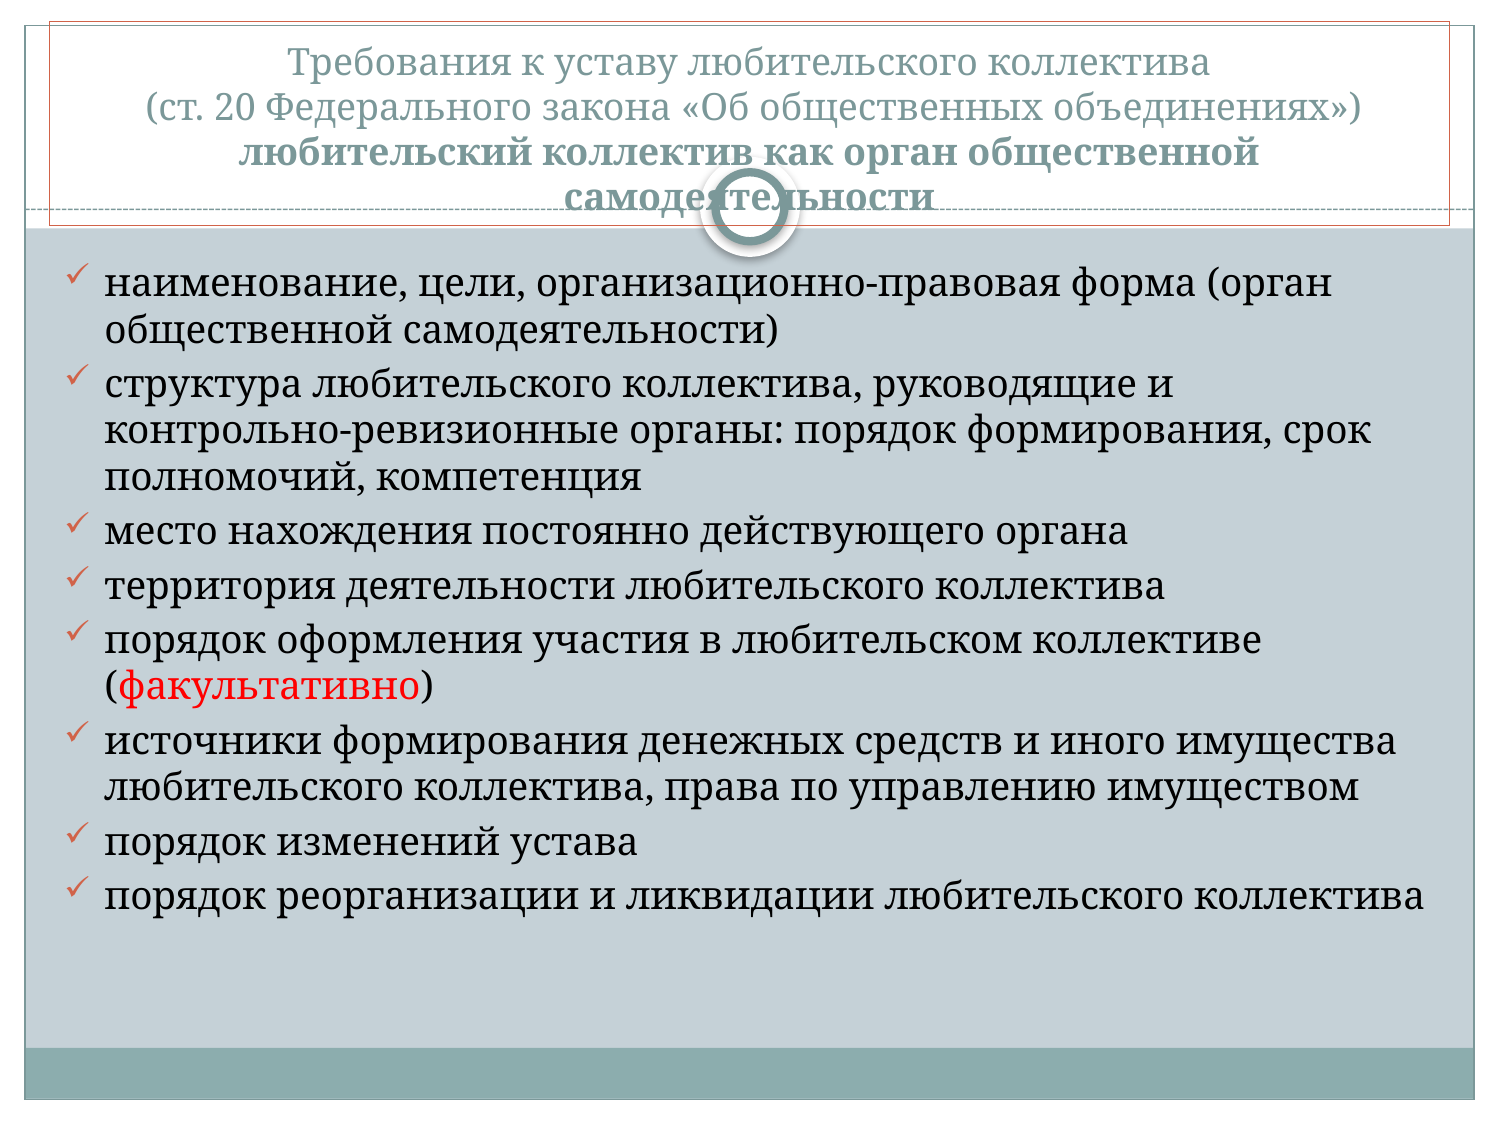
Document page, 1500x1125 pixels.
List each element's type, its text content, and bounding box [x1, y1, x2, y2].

title Требования к уставу любительского коллектива (ст. 20 Федерального закона «Об общественных объединениях») любительский коллектив как орган общественной самодеятельности [49, 21, 1450, 226]
list наименование, цели, организационно-правовая форма (орган общественной самодеятельности) структура любительского коллектива, руководящие и контрольно-ревизионные органы: порядок формирования, срок полномочий, компетенция место нахождения постоянно действующего органа территория деятельности любительского коллектива порядок оформления участия в любительском коллективе (факультативно) источники формирования денежных средств и иного имущества любительского коллектива, права по управлению имуществом порядок изменений устава порядок реорганизации и ликвидации любительского коллектива [49, 250, 1445, 1001]
